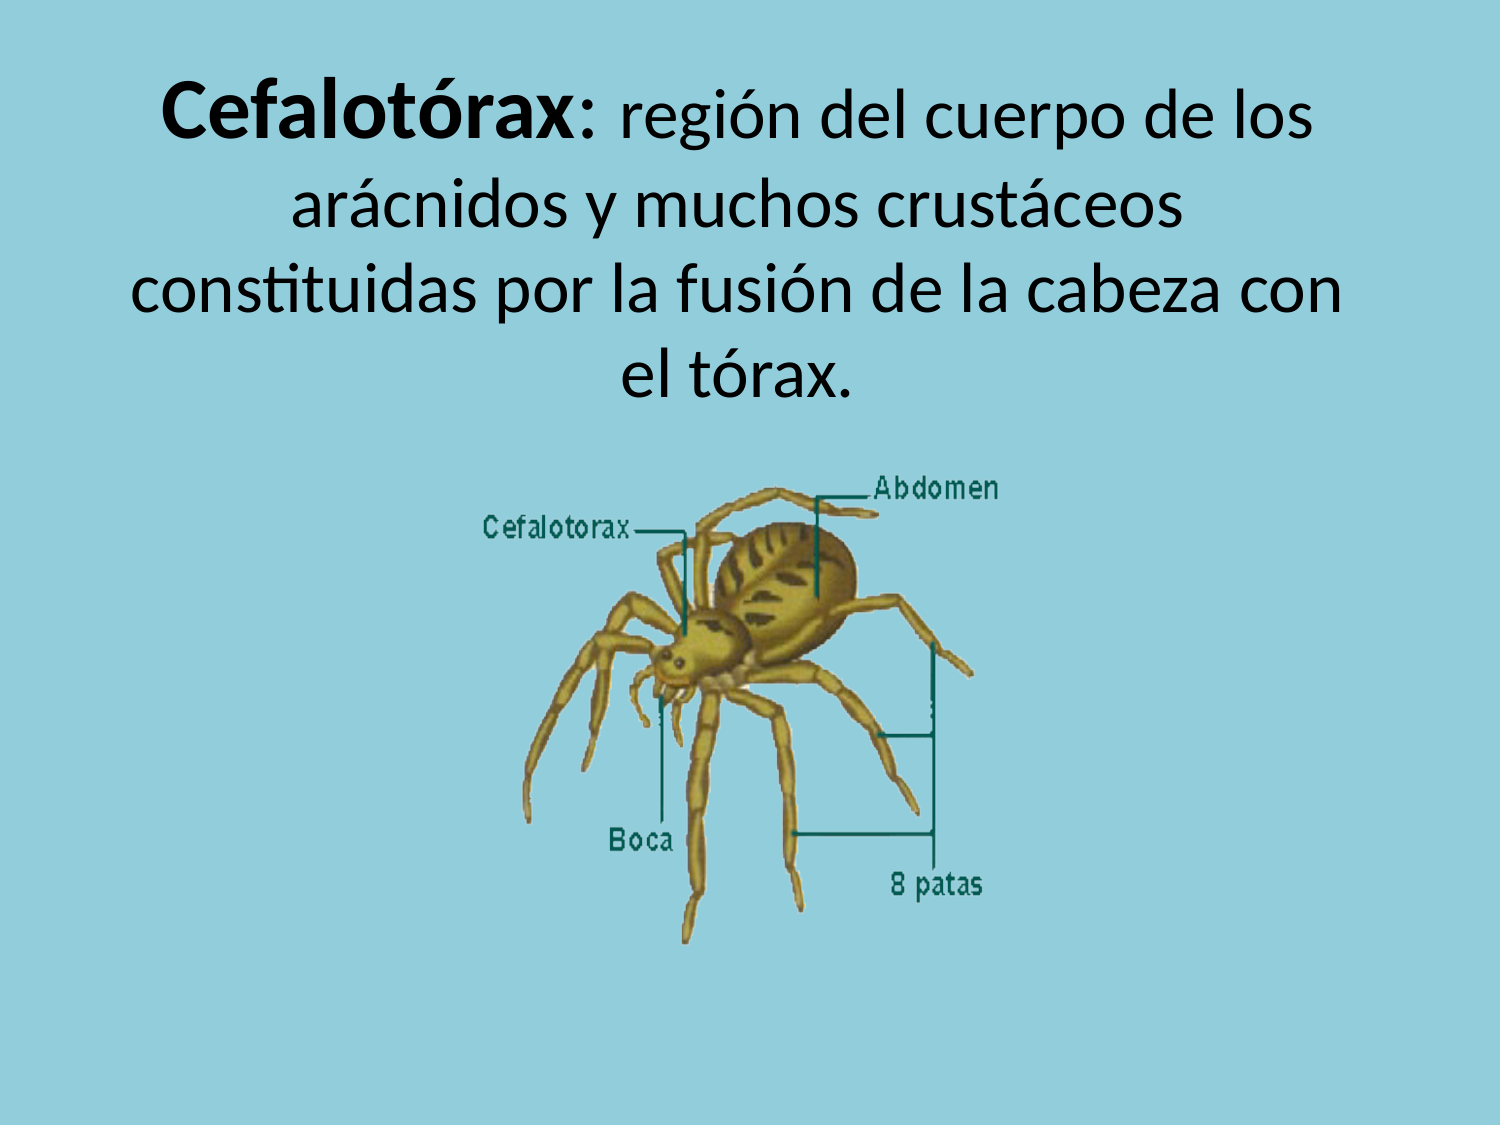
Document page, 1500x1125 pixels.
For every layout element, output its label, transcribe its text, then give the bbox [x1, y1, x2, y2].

title Cefalotórax: región del cuerpo de los arácnidos y muchos crustáceos constituidas por la fusión de la cabeza con el tórax. [100, 42, 1376, 421]
picture [478, 455, 1011, 953]
